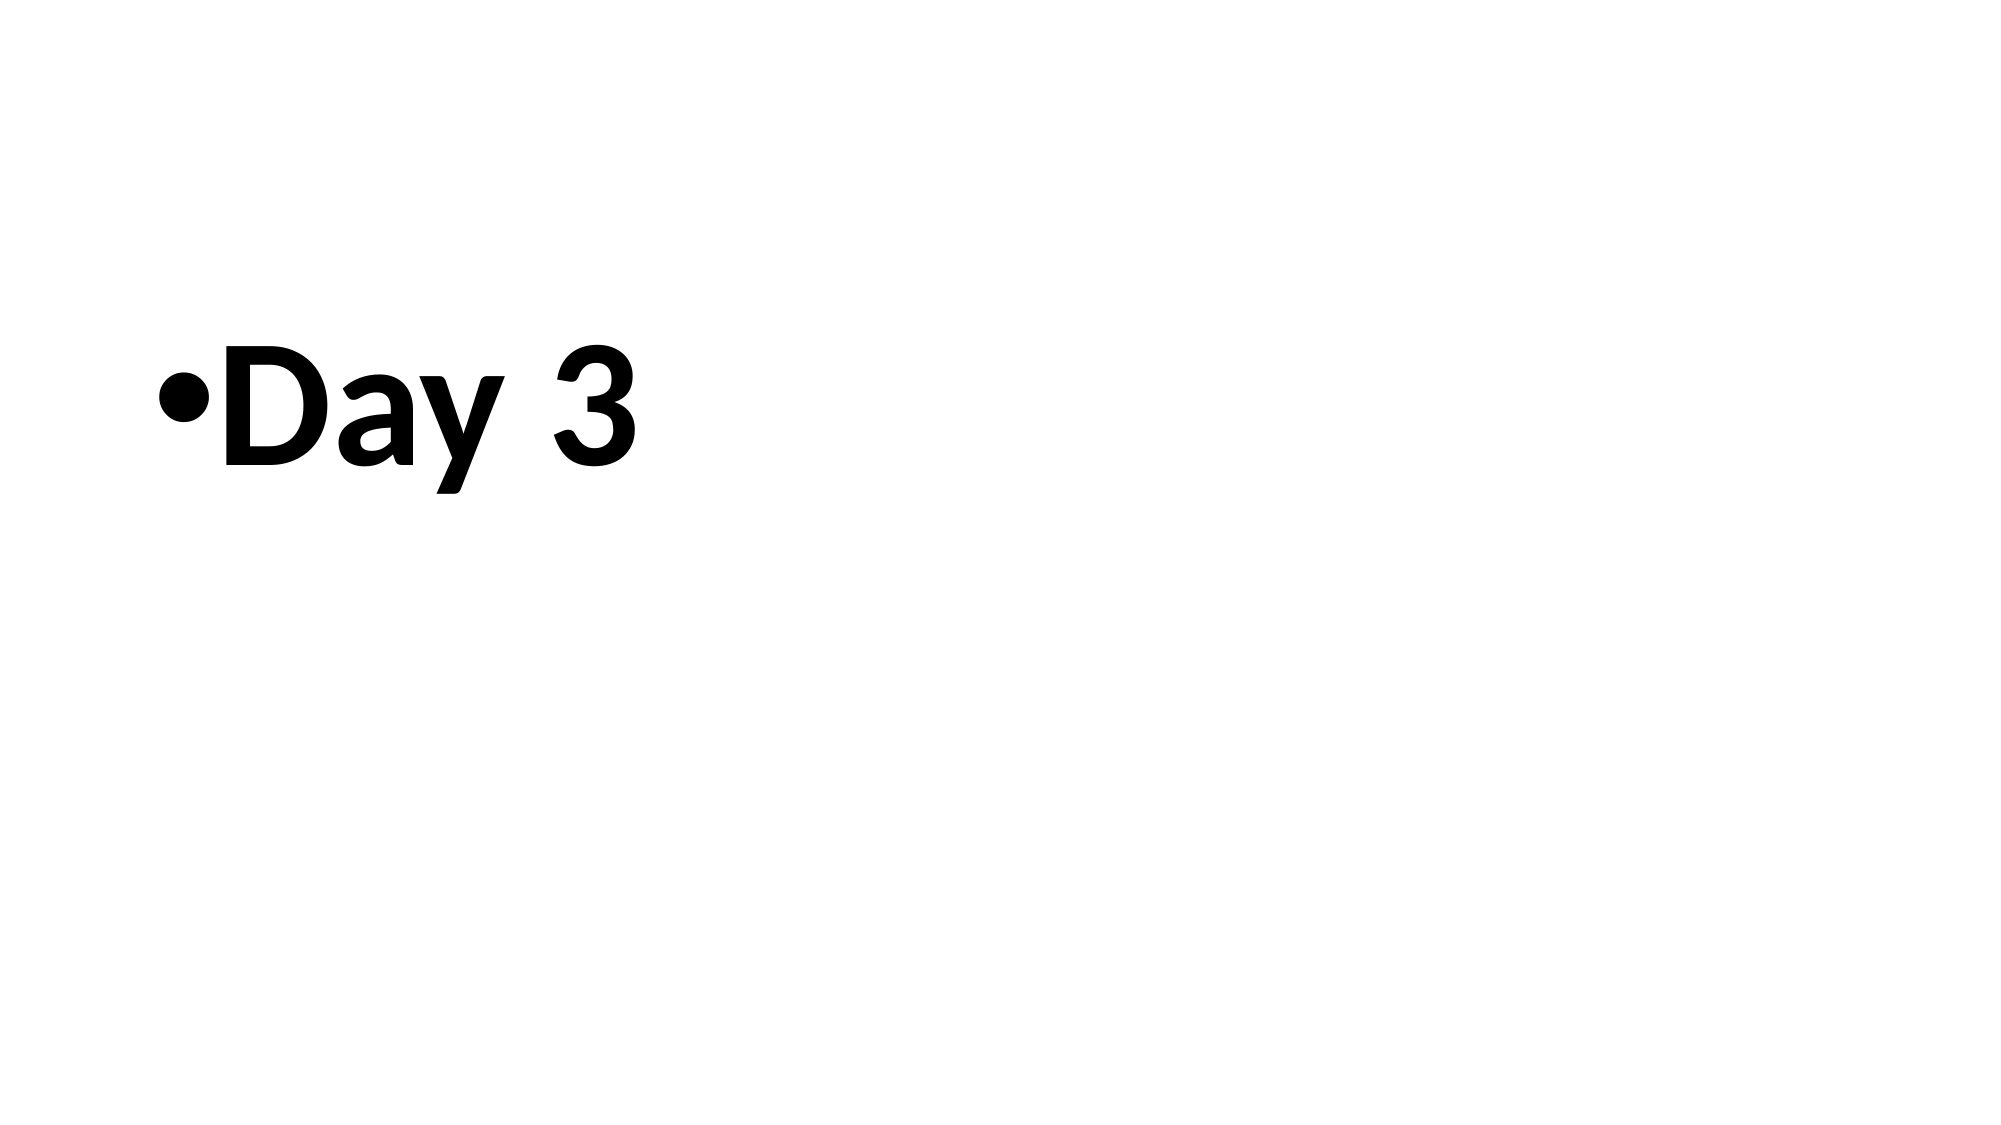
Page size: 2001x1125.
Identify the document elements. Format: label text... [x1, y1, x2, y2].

list Day 3 [137, 299, 1863, 1014]
